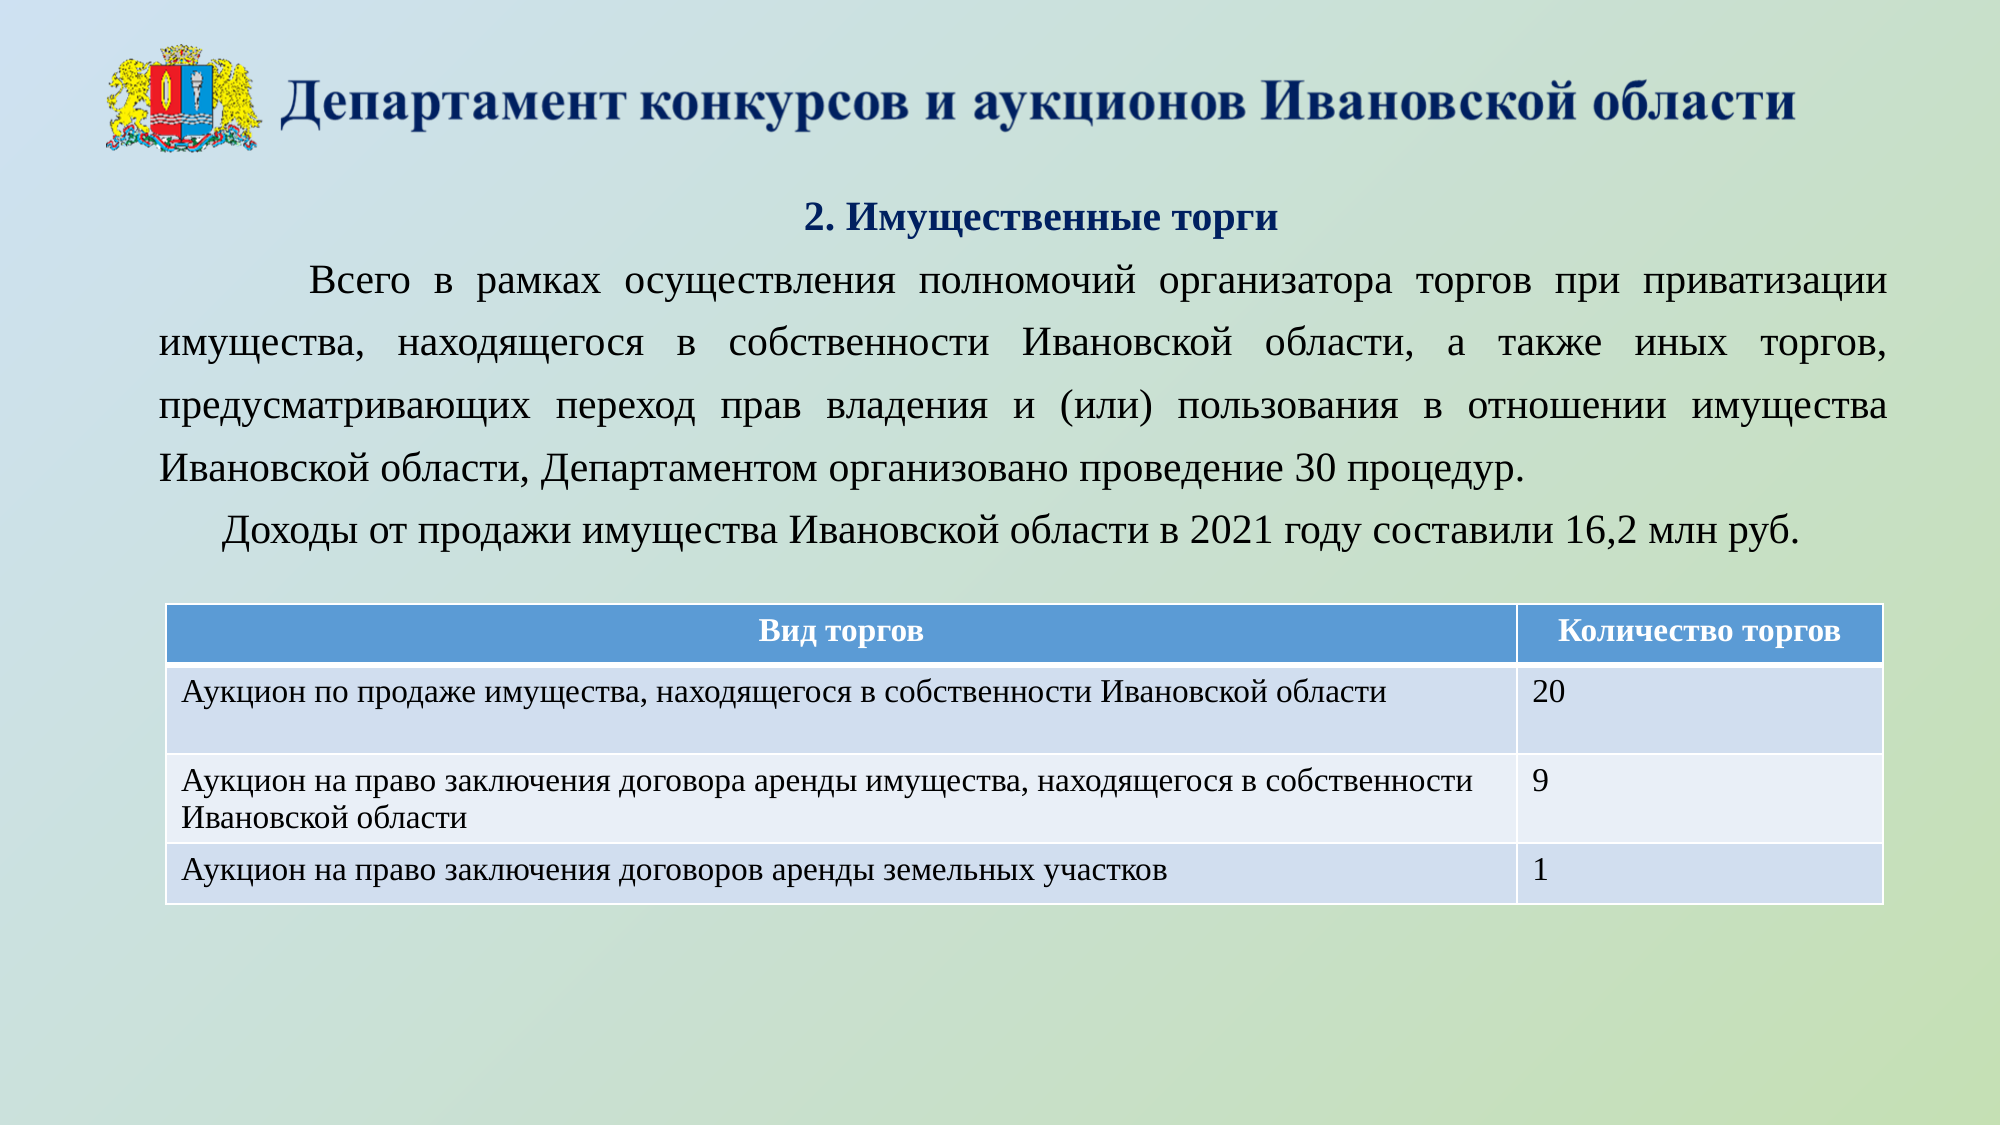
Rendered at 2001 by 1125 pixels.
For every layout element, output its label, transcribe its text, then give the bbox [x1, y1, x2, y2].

picture [106, 44, 1832, 169]
table_cell 20 [1518, 668, 1882, 753]
subtitle 2. Имущественные торги Всего в рамках осуществления полномочий организатора торгов при приватизации имущества, находящегося в собственности Ивановской области, а также иных торгов, предусматривающих переход прав владения и (или) пользования в отношении имущества Ивановской области, Департаментом организовано проведение 30 процедур. Доходы от продажи имущества Ивановской области в 2021 году составили 16,2 млн руб. [106, 156, 1904, 1125]
table_cell 9 [1518, 755, 1882, 842]
table_cell Аукцион по продаже имущества, находящегося в собственности Ивановской области [167, 668, 1516, 753]
table_cell Аукцион на право заключения договора аренды имущества, находящегося в собственности Ивановской области [167, 755, 1516, 842]
table_cell Аукцион на право заключения договоров аренды земельных участков [167, 844, 1516, 903]
table_cell 1 [1518, 844, 1882, 903]
table_header Количество торгов [1518, 605, 1882, 662]
table_header Вид торгов [167, 605, 1516, 662]
